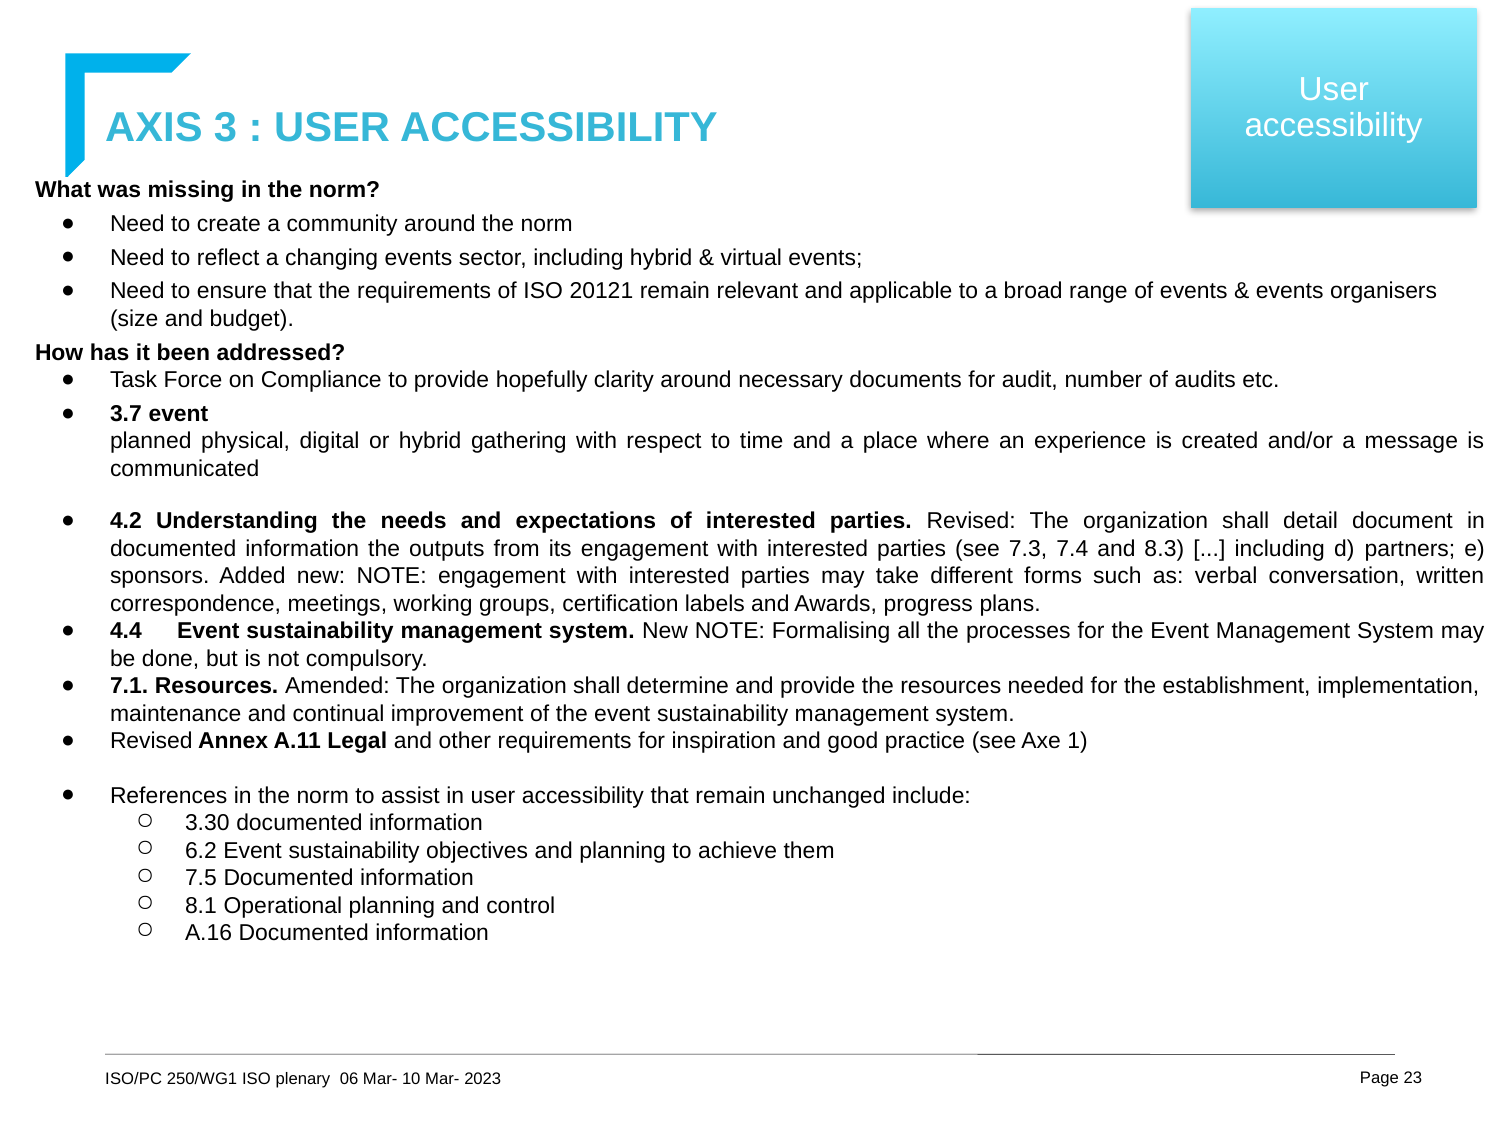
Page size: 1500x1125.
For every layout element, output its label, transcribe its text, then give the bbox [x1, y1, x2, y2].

title Axis 3 : User accessibility [105, 89, 1161, 216]
text_box What was missing in the norm? Need to create a community around the norm Need to reflect a changing events sector, including hybrid & virtual events; Need to ensure that the requirements of ISO 20121 remain relevant and applicable to a broad range of events & events organisers (size and budget). How has it been addressed? Task Force on Compliance to provide hopefully clarity around necessary documents for audit, number of audits etc. 3.7 event planned physical, digital or hybrid gathering with respect to time and a place where an experience is created and/or a message is communicated 4.2 Understanding the needs and expectations of interested parties. Revised: The organization shall detail document in documented information the outputs from its engagement with interested parties (see 7.3, 7.4 and 8.3) [...] including d) partners; e) sponsors. Added new: NOTE: engagement with interested parties may take different forms such as: verbal conversation, written correspondence, meetings, working groups, certification labels and Awards, progress plans. 4.4 Event sustainability management system. New NOTE: Formalising all the processes for the Event Management System may be done, but is not compulsory. 7.1. Resources. Amended: The organization shall determine and provide the resources needed for the establishment, implementation, maintenance and continual improvement of the event sustainability management system. Revised Annex A.11 Legal and other requirements for inspiration and good practice (see Axe 1) References in the norm to assist in user accessibility that remain unchanged include: 3.30 documented information 6.2 Event sustainability objectives and planning to achieve them 7.5 Documented information 8.1 Operational planning and control A.16 Documented information [19, 167, 1500, 1011]
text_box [1190, 8, 1477, 208]
footer ISO/PC 250/WG1 ISO plenary 06 Mar- 10 Mar- 2023 [105, 751, 506, 1125]
